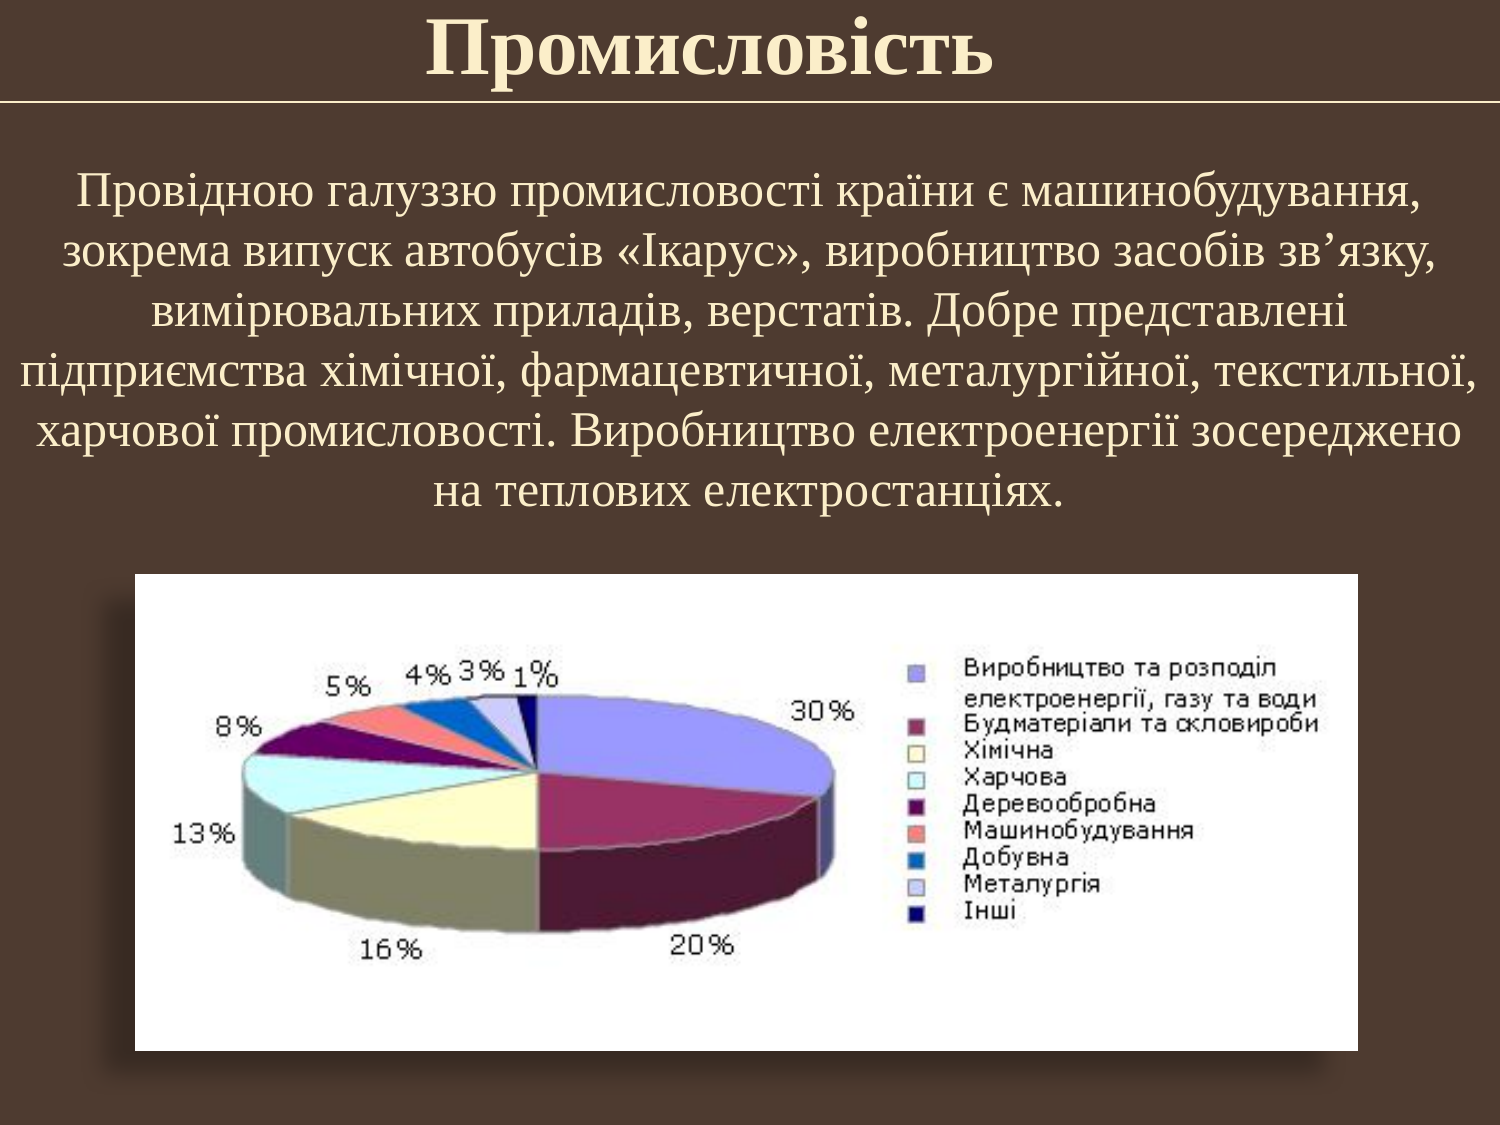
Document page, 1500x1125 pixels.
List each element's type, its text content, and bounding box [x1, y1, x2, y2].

picture [135, 573, 1358, 1051]
text_box Провідною галуззю промисловості країни є машинобудування, зокрема випуск автобусів «Ікарус», виробництво засобів зв’язку, вимірювальних приладів, верстатів. Добре представлені підприємства хімічної, фармацевтичної, металургійної, текстильної, харчової промисловості. Виробництво електроенергії зосереджено на теплових електростанціях. [0, 148, 1500, 524]
text_box Промисловість [410, 0, 1010, 99]
